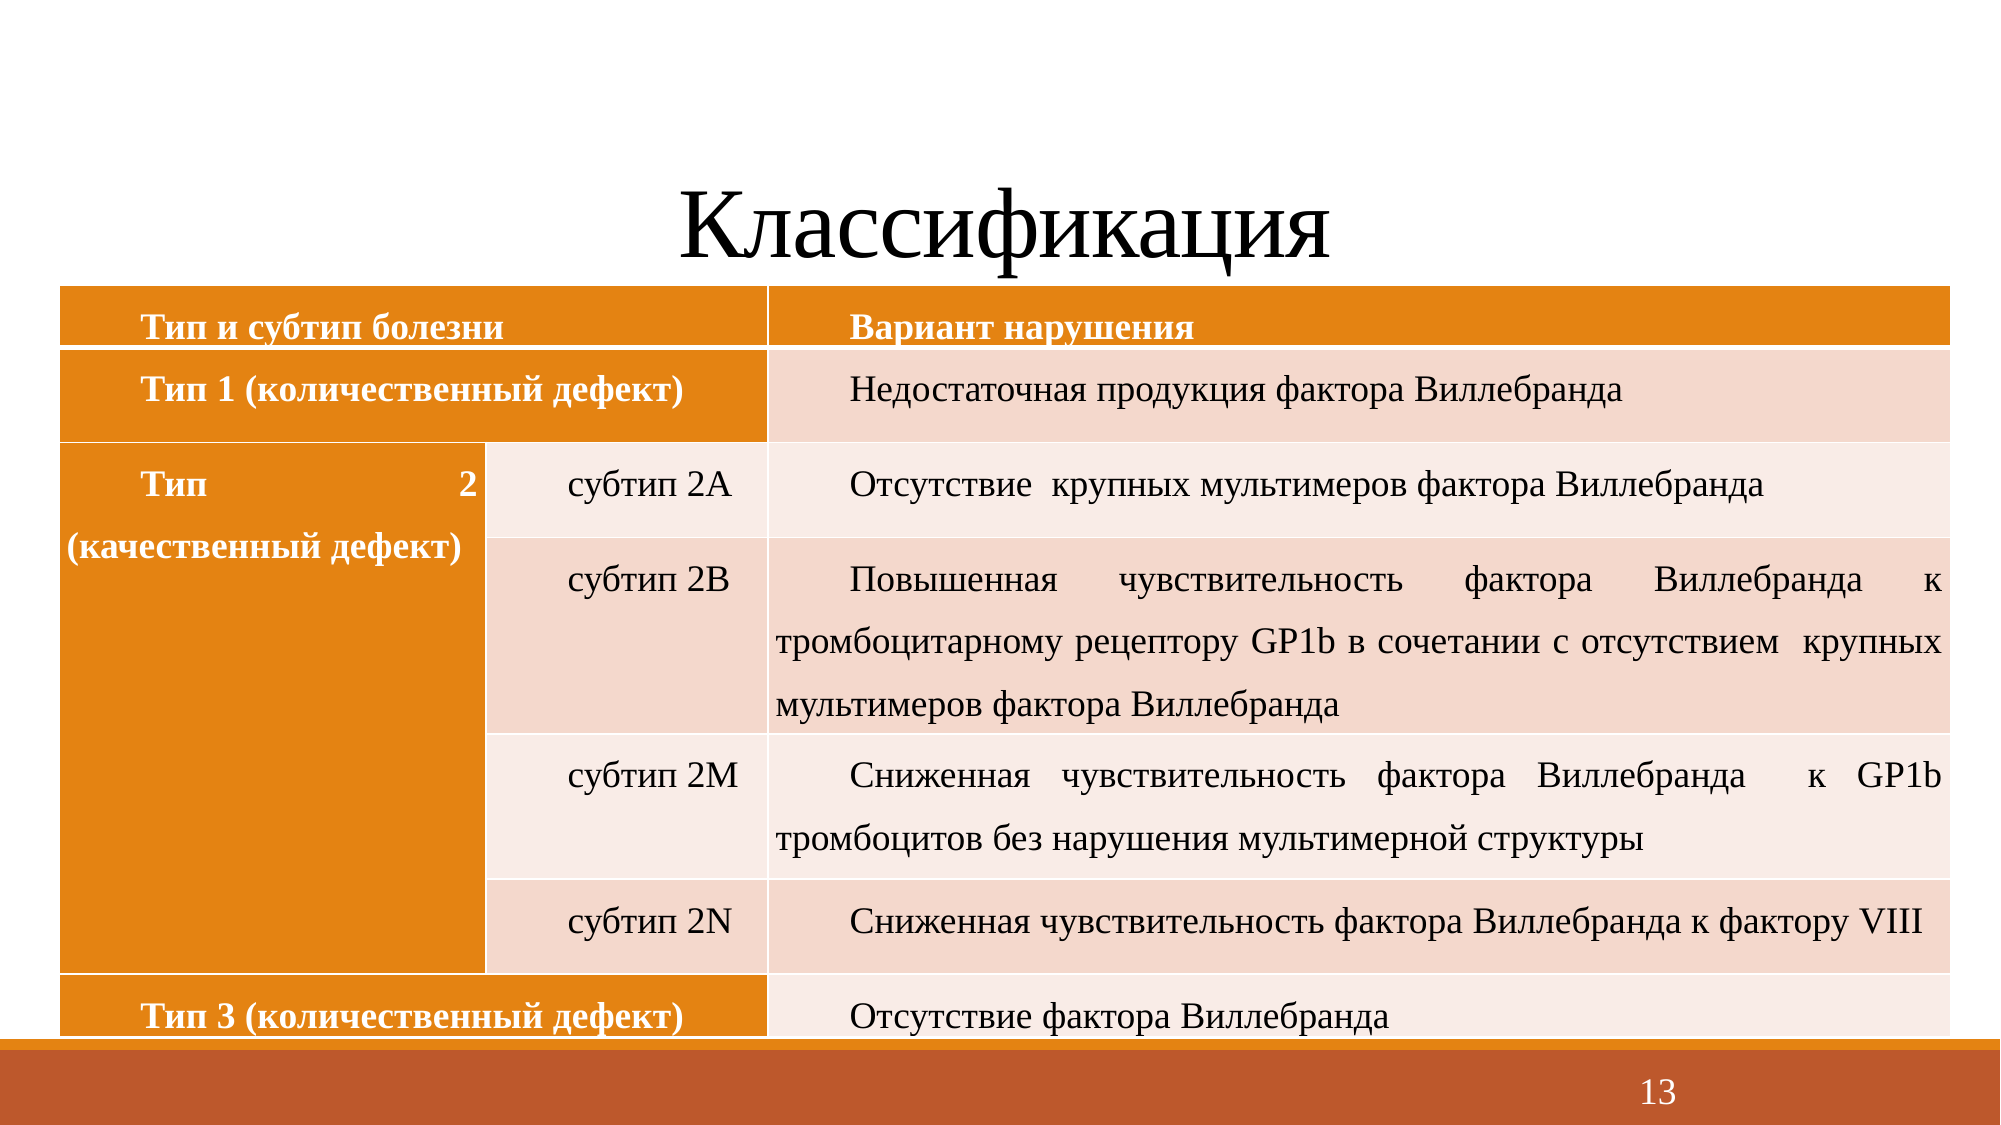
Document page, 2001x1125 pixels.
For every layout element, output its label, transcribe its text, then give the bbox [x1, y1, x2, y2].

slide_number 13 [1624, 1059, 1840, 1120]
table_cell Отсутствие фактора Виллебранда [769, 975, 1950, 1036]
table_cell Недостаточная продукция фактора Виллебранда [769, 350, 1950, 442]
table_cell Сниженная чувствительность фактора Виллебранда к GP1b тромбоцитов без нарушения мультимерной структуры [769, 735, 1950, 878]
table_cell Тип 1 (количественный дефект) [60, 350, 767, 442]
table_header Тип и субтип болезни [60, 286, 767, 345]
table_cell субтип 2N [487, 880, 767, 973]
table_cell субтип 2А [487, 443, 767, 537]
title Классификация [180, 47, 1830, 284]
table_header Вариант нарушения [769, 286, 1950, 345]
table_cell Сниженная чувствительность фактора Виллебранда к фактору VIII [769, 880, 1950, 973]
table_cell Повышенная чувствительность фактора Виллебранда к тромбоцитарному рецептору GP1b в сочетании с отсутствием крупных мультимеров фактора Виллебранда [769, 538, 1950, 733]
table_cell Тип 3 (количественный дефект) [60, 975, 767, 1036]
table_cell Отсутствие крупных мультимеров фактора Виллебранда [769, 443, 1950, 537]
table_cell субтип 2В [487, 538, 767, 733]
table_cell Тип 2 (качественный дефект) [60, 443, 485, 973]
table_cell субтип 2М [487, 735, 767, 878]
